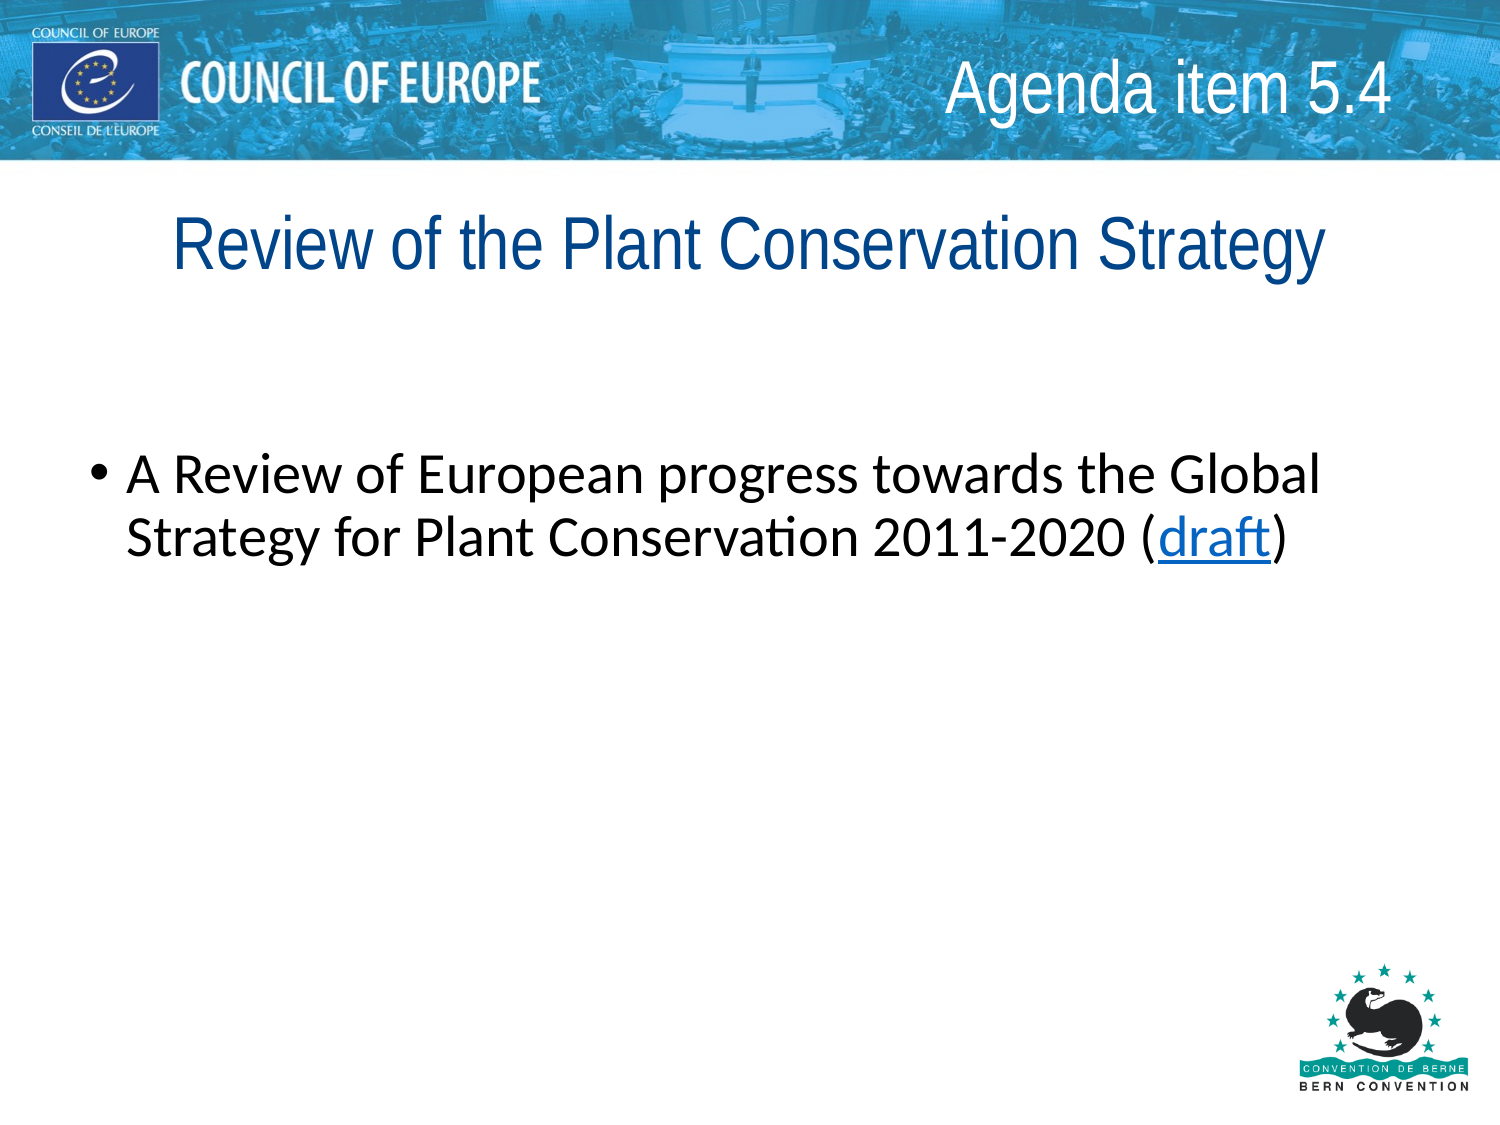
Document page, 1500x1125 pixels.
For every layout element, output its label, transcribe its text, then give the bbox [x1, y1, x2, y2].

picture [0, 0, 1500, 1125]
text_box Agenda item 5.4 [804, 41, 1425, 144]
list A Review of European progress towards the Global Strategy for Plant Conservation 2011-2020 (draft) [74, 345, 1388, 1055]
text_box Review of the Plant Conservation Strategy [93, 197, 1407, 322]
